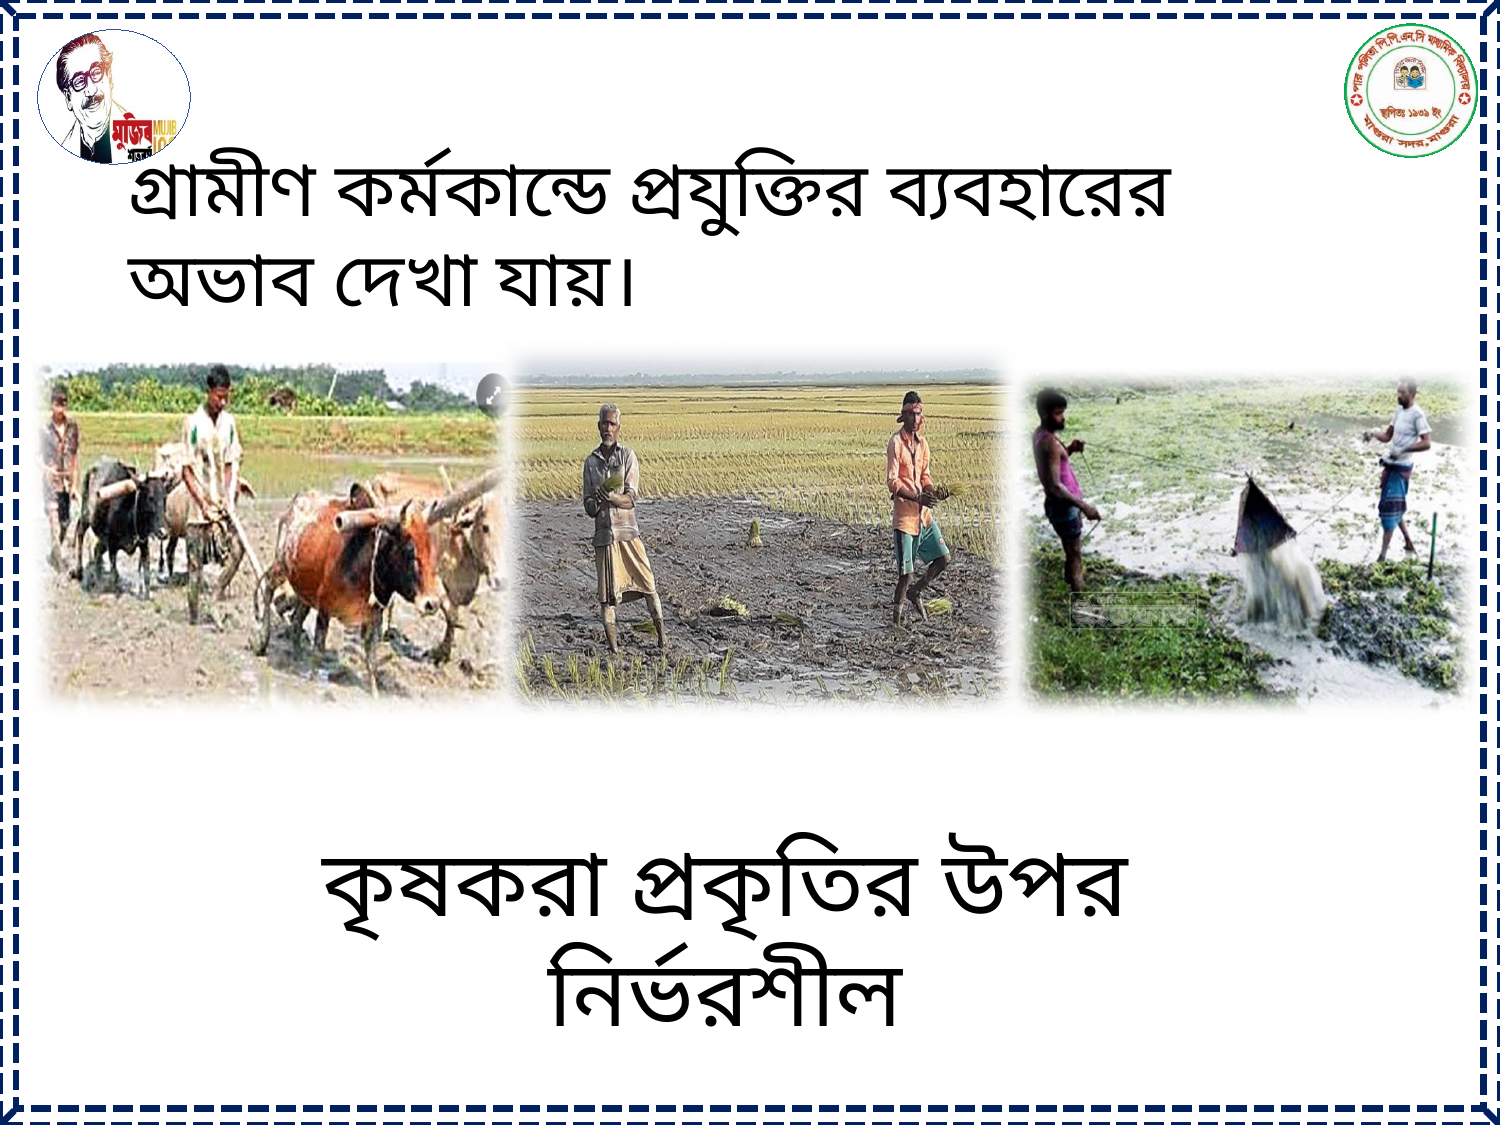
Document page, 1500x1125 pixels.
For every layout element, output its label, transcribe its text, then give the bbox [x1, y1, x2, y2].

picture [1344, 23, 1478, 158]
text_box [0, 0, 1500, 1125]
picture [37, 29, 191, 165]
picture [29, 339, 1478, 719]
text_box কৃষকরা প্রকৃতির উপর নির্ভরশীল [248, 817, 1203, 1053]
text_box গ্রামীণ কর্মকান্ডে প্রযুক্তির ব্যবহারের অভাব দেখা যায়। [113, 133, 1382, 329]
